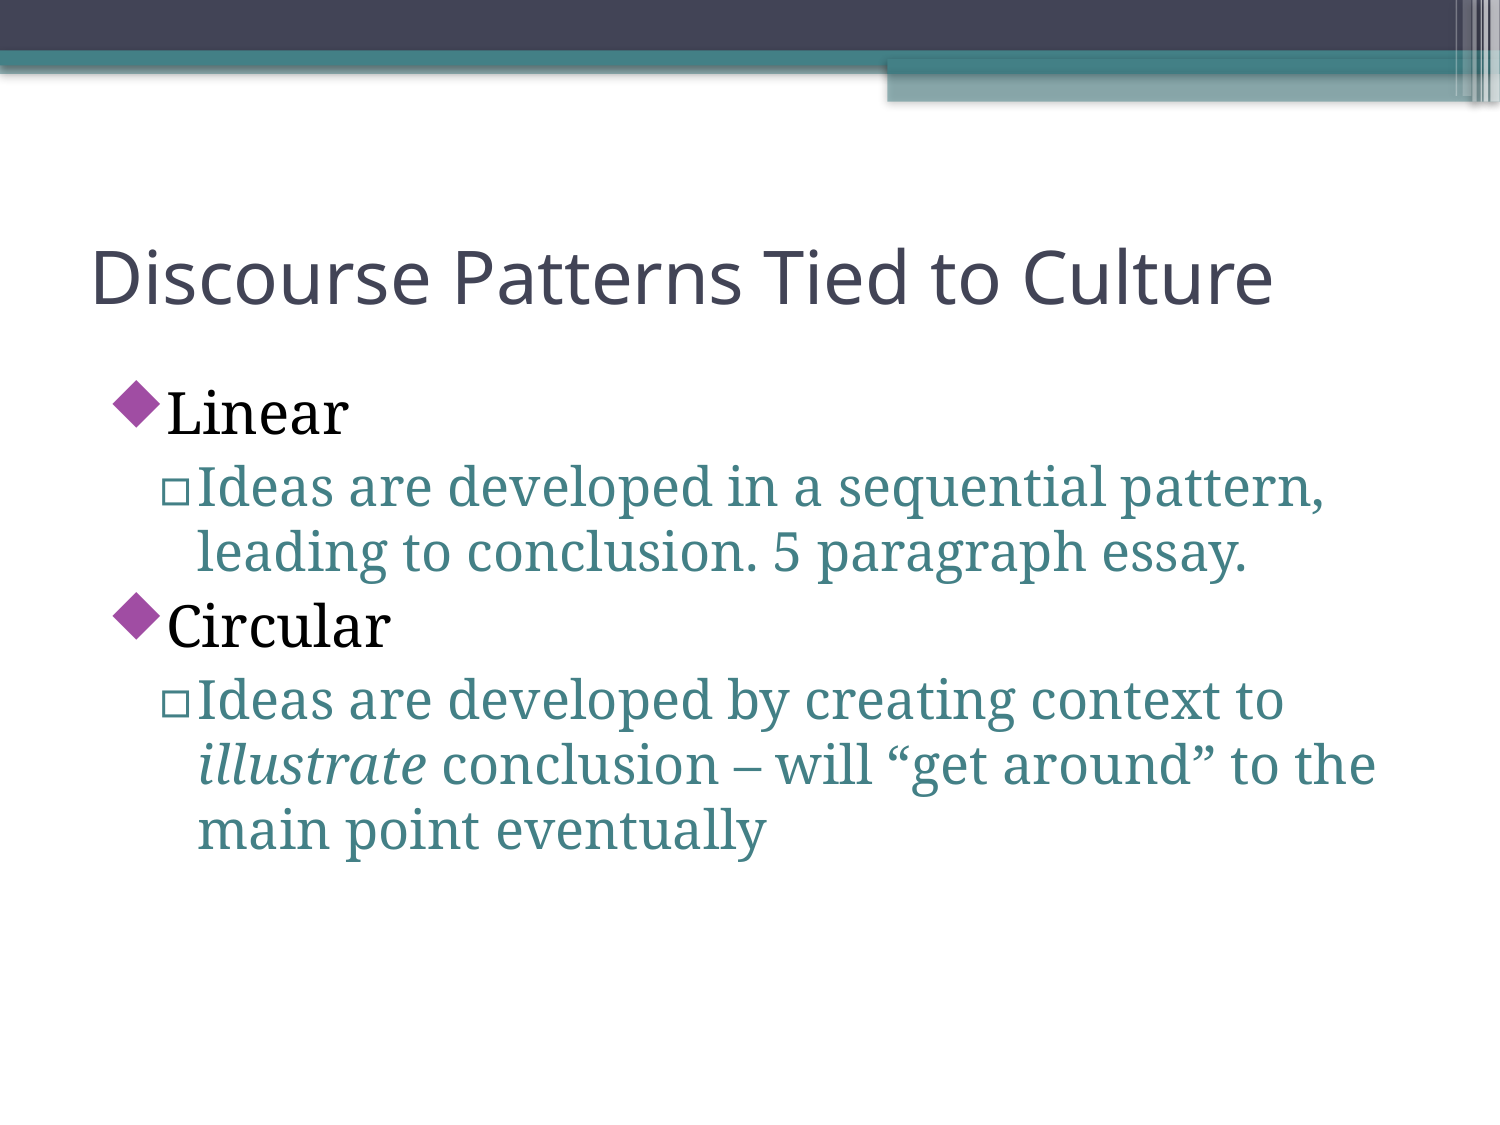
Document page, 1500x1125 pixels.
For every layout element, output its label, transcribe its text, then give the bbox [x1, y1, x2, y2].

list Linear Ideas are developed in a sequential pattern, leading to conclusion. 5 paragraph essay. Circular Ideas are developed by creating context to illustrate conclusion – will “get around” to the main point eventually [75, 368, 1425, 1079]
title Discourse Patterns Tied to Culture [75, 187, 1425, 363]
